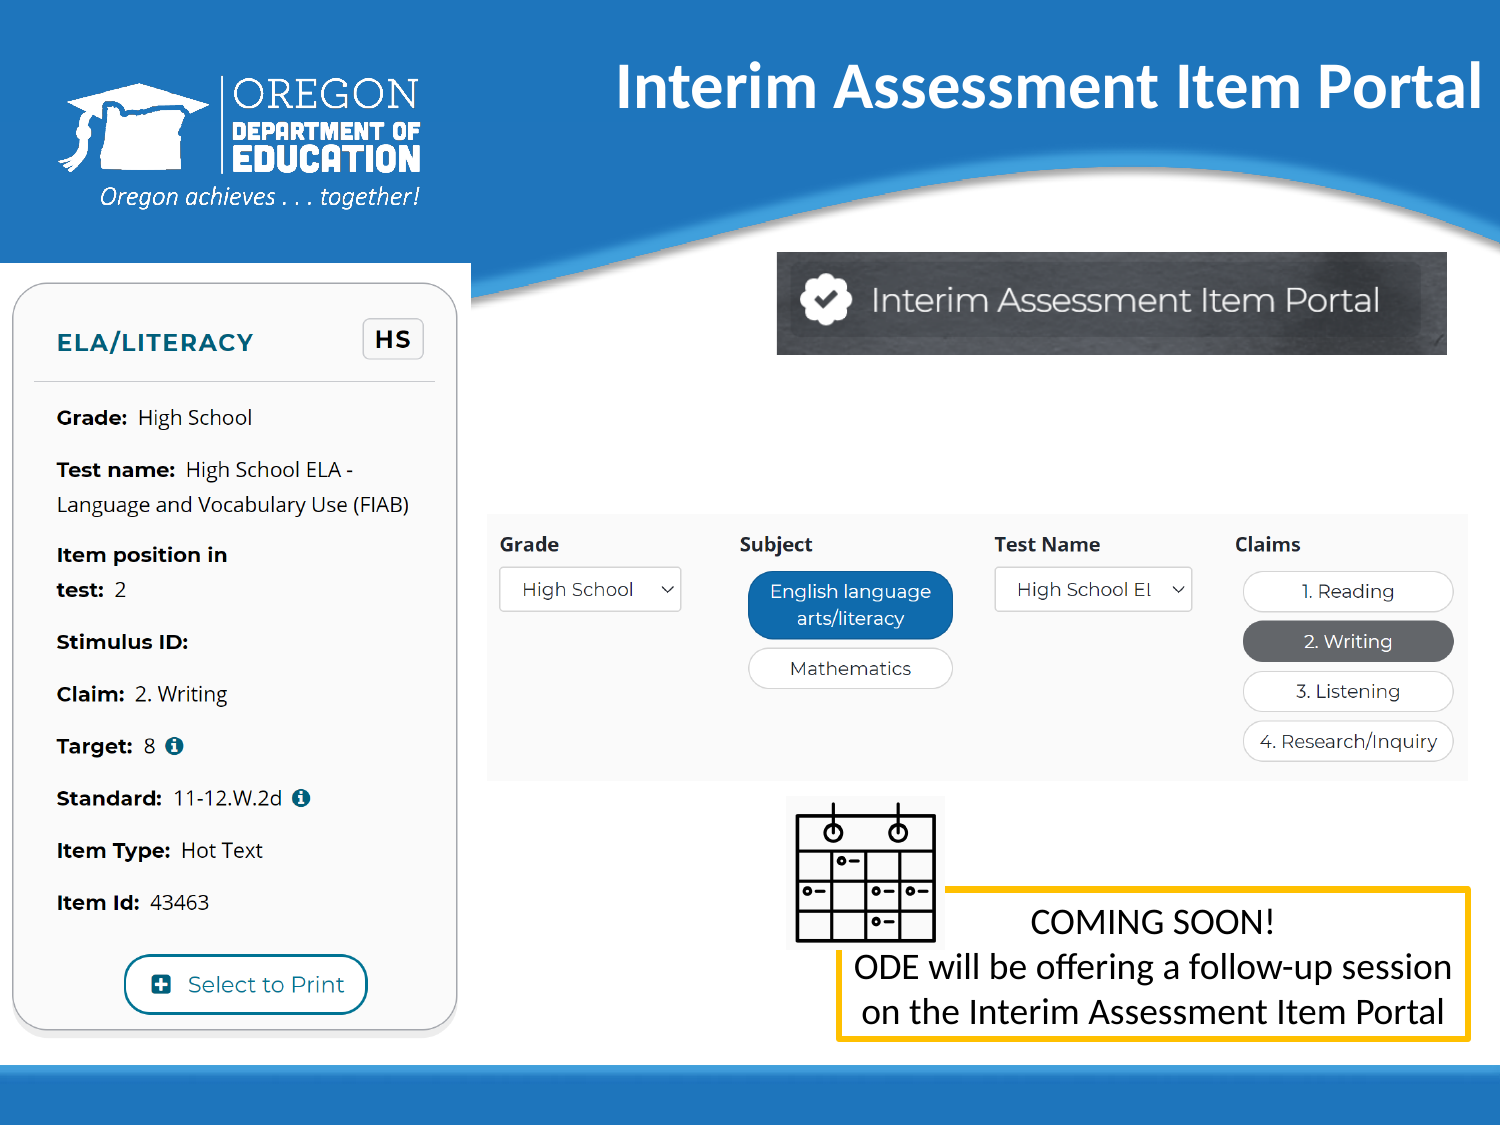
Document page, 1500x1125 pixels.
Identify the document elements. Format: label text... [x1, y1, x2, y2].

picture [0, 0, 1500, 1056]
picture [487, 513, 1468, 782]
title Interim Assessment Item Portal [455, 0, 1500, 174]
picture [785, 795, 946, 950]
picture [0, 1065, 1500, 1125]
text_box COMING SOON! ODE will be offering a follow-up session on the Interim Assessment Item Portal [838, 889, 1469, 1040]
